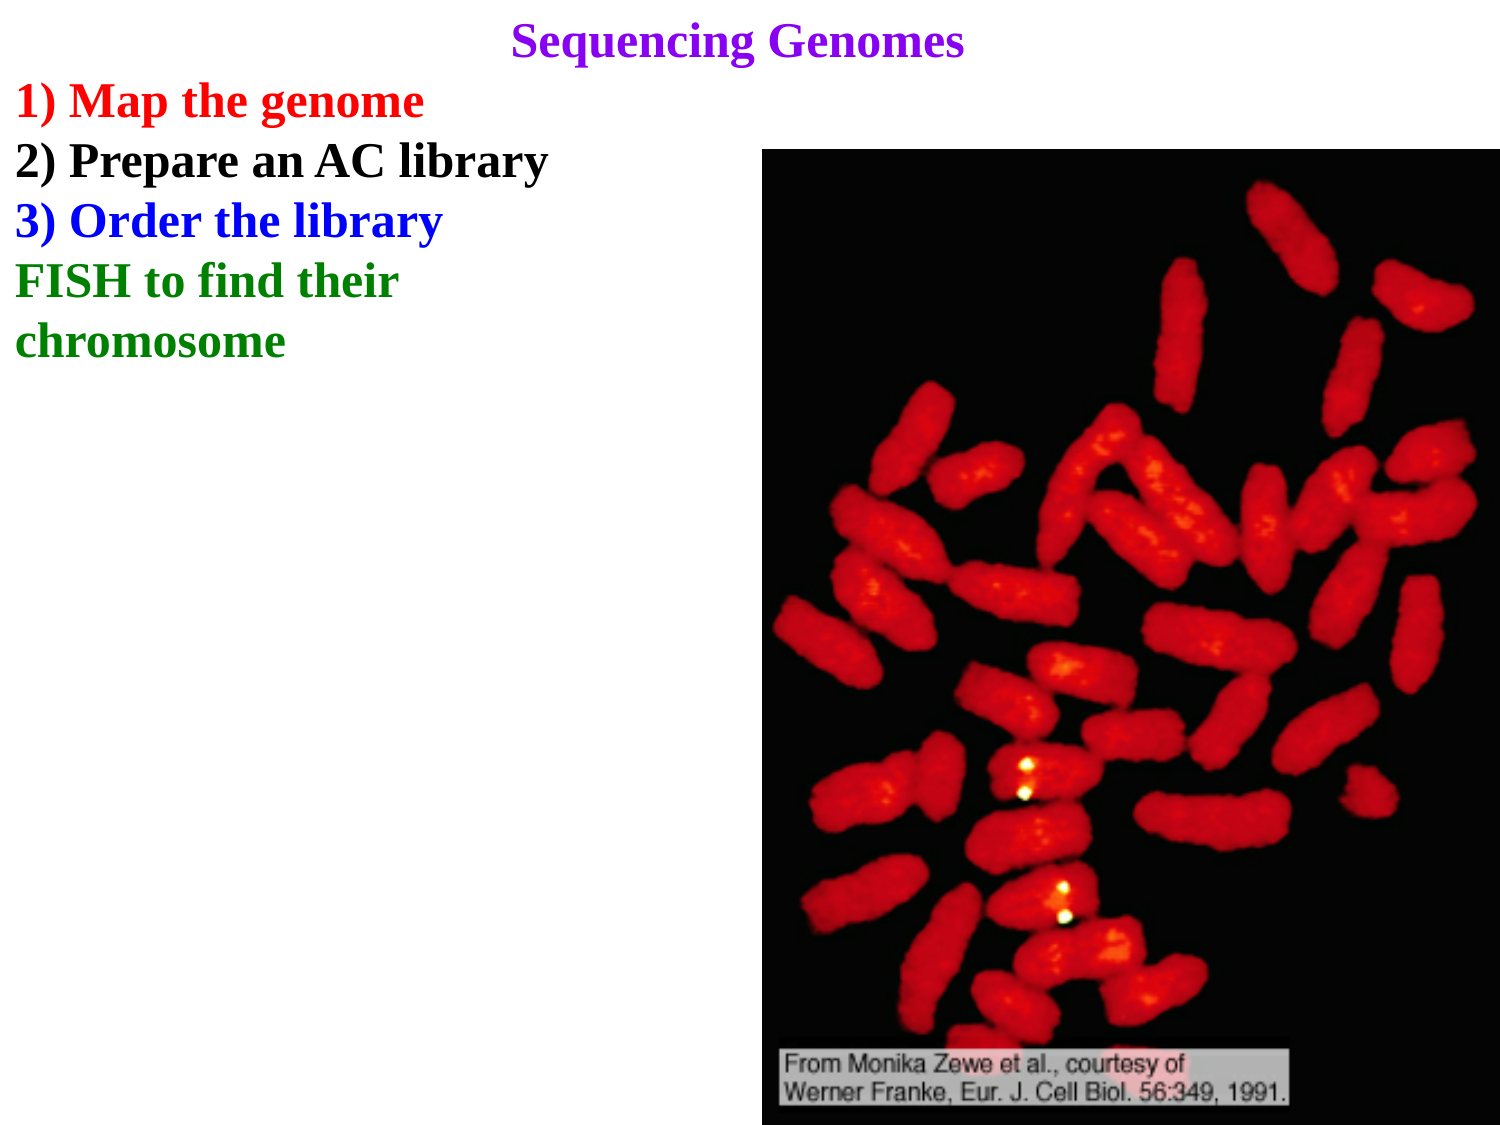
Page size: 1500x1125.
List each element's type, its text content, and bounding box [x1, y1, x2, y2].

picture [762, 149, 1500, 1125]
text_box Sequencing Genomes 1) Map the genome 2) Prepare an AC library 3) Order the library FISH to find their chromosome [0, 0, 1476, 375]
